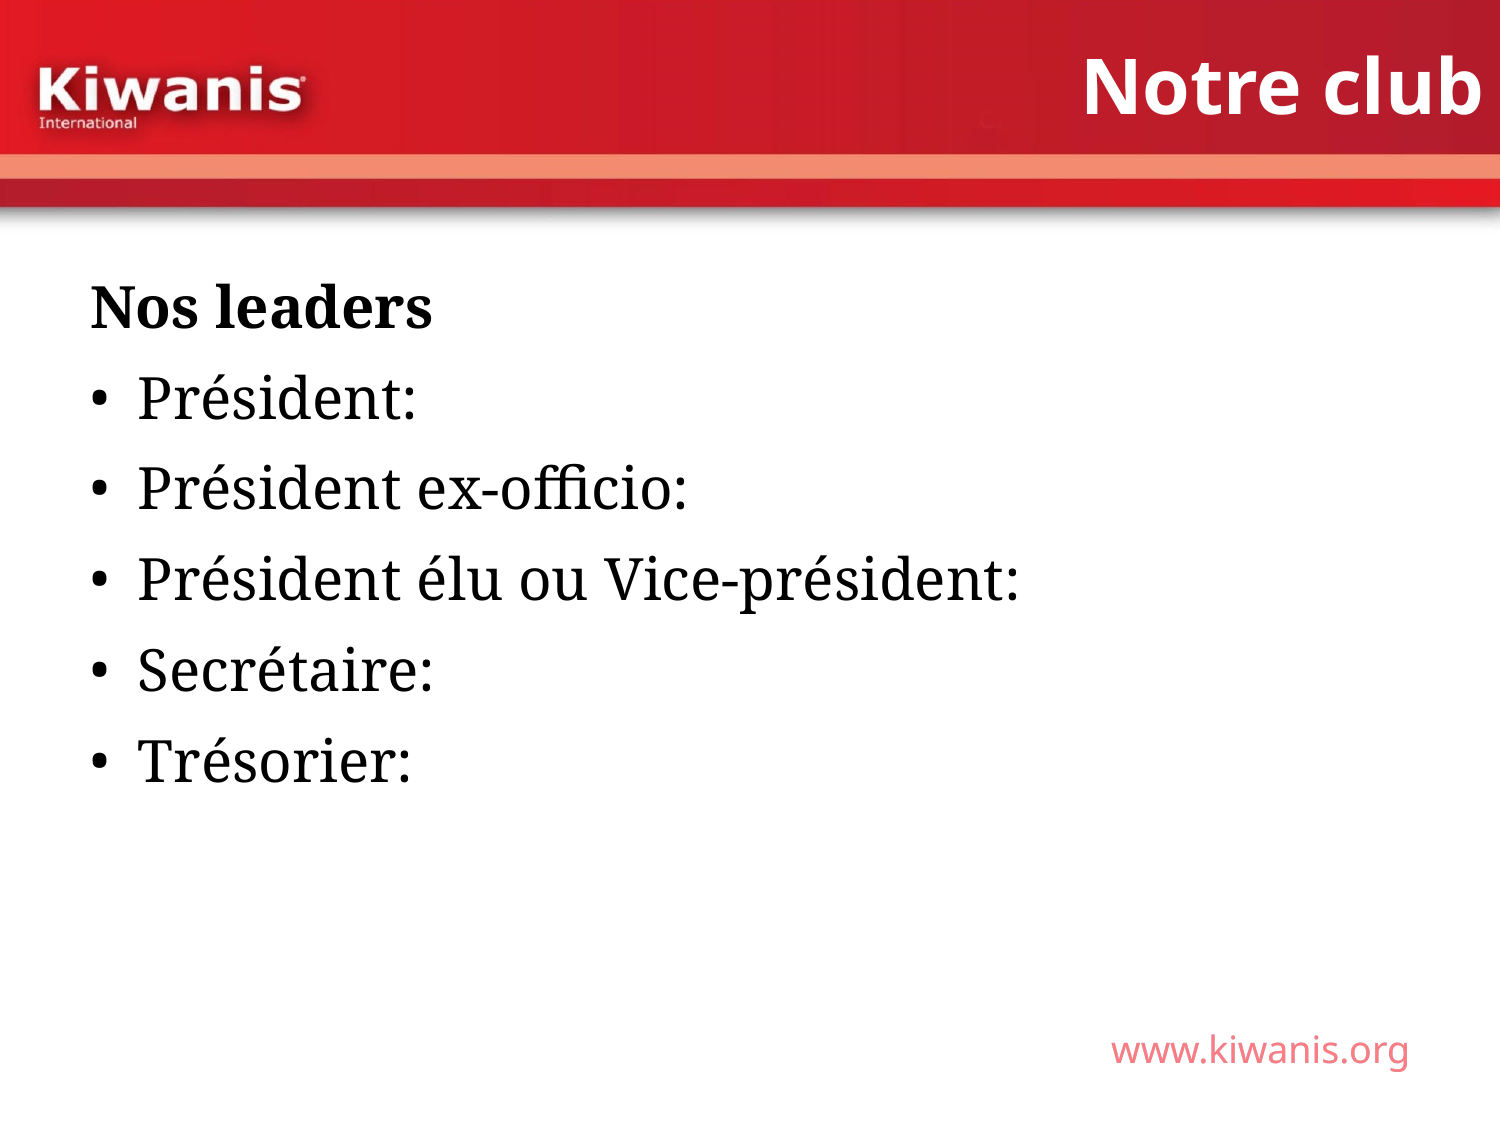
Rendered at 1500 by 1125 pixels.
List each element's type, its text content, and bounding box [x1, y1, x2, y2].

picture [0, 0, 1500, 239]
list Nos leaders Président: Président ex-officio: Président élu ou Vice-président: Secrétaire: Trésorier: [75, 262, 1425, 1075]
title Notre club [425, 0, 1500, 138]
